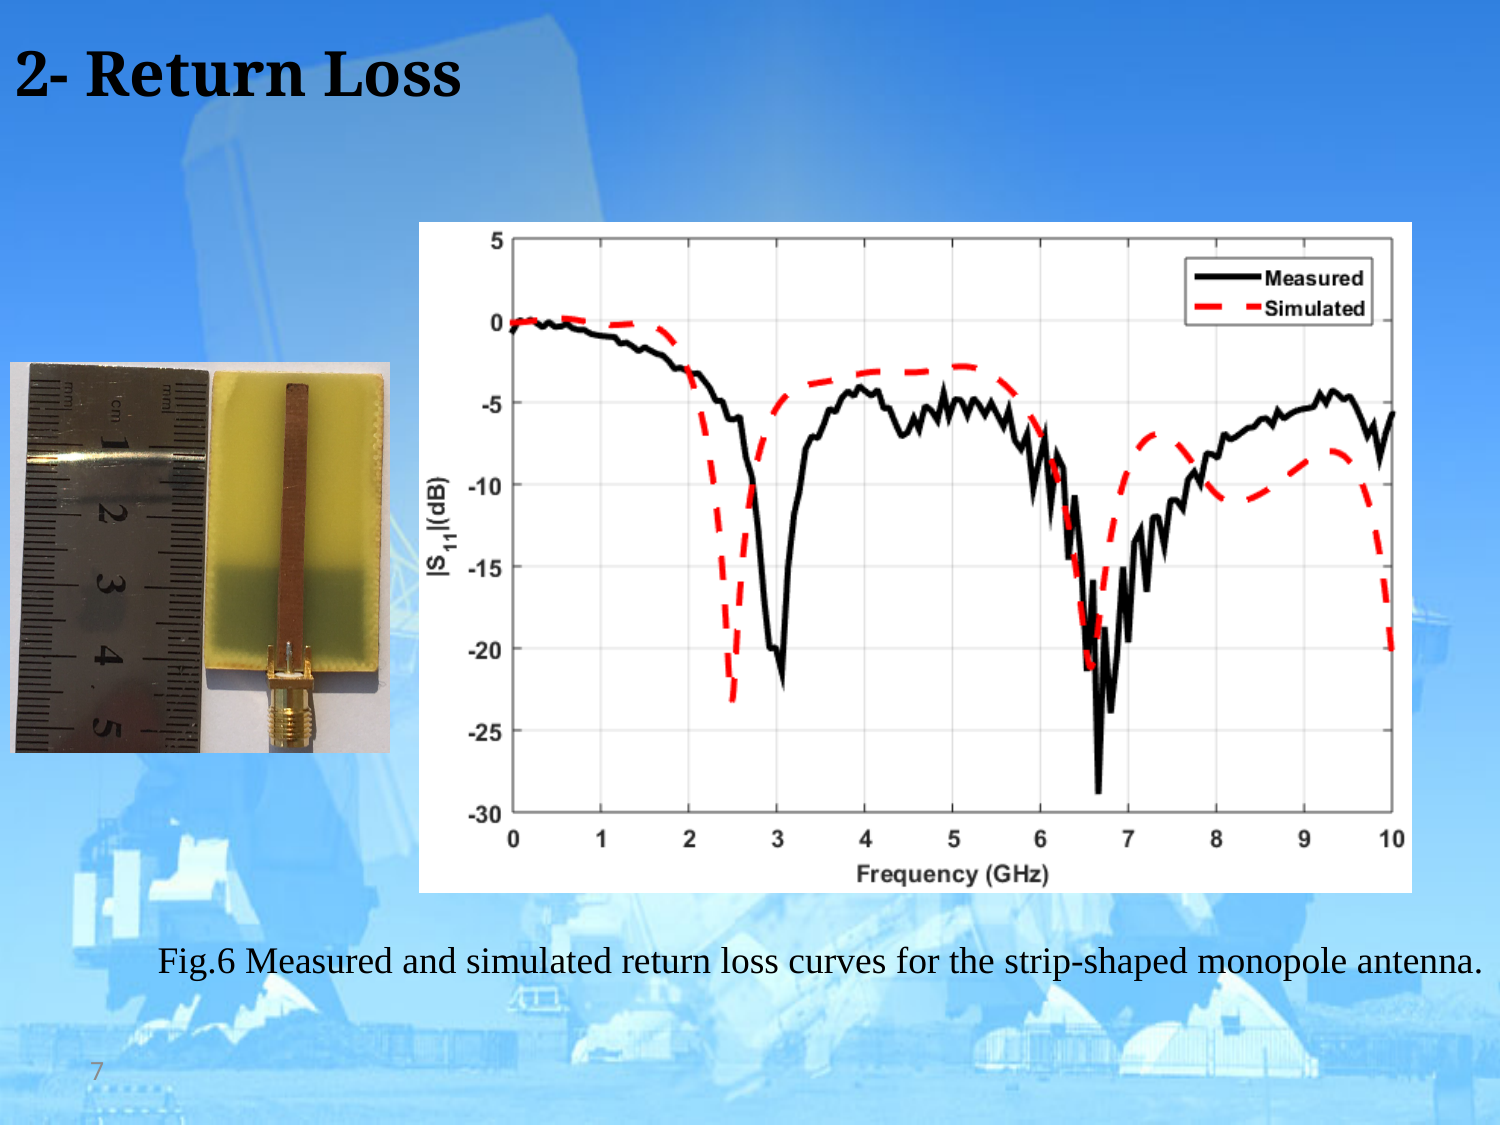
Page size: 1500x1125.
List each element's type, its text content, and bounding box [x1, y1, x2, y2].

text_box [0, 0, 1500, 75]
text_box Fig.6 Measured and simulated return loss curves for the strip-shaped monopole antenna. [142, 928, 1500, 989]
title 2- Return Loss [0, 75, 1500, 137]
picture [0, 137, 1500, 1125]
slide_number 7 [75, 1042, 425, 1103]
